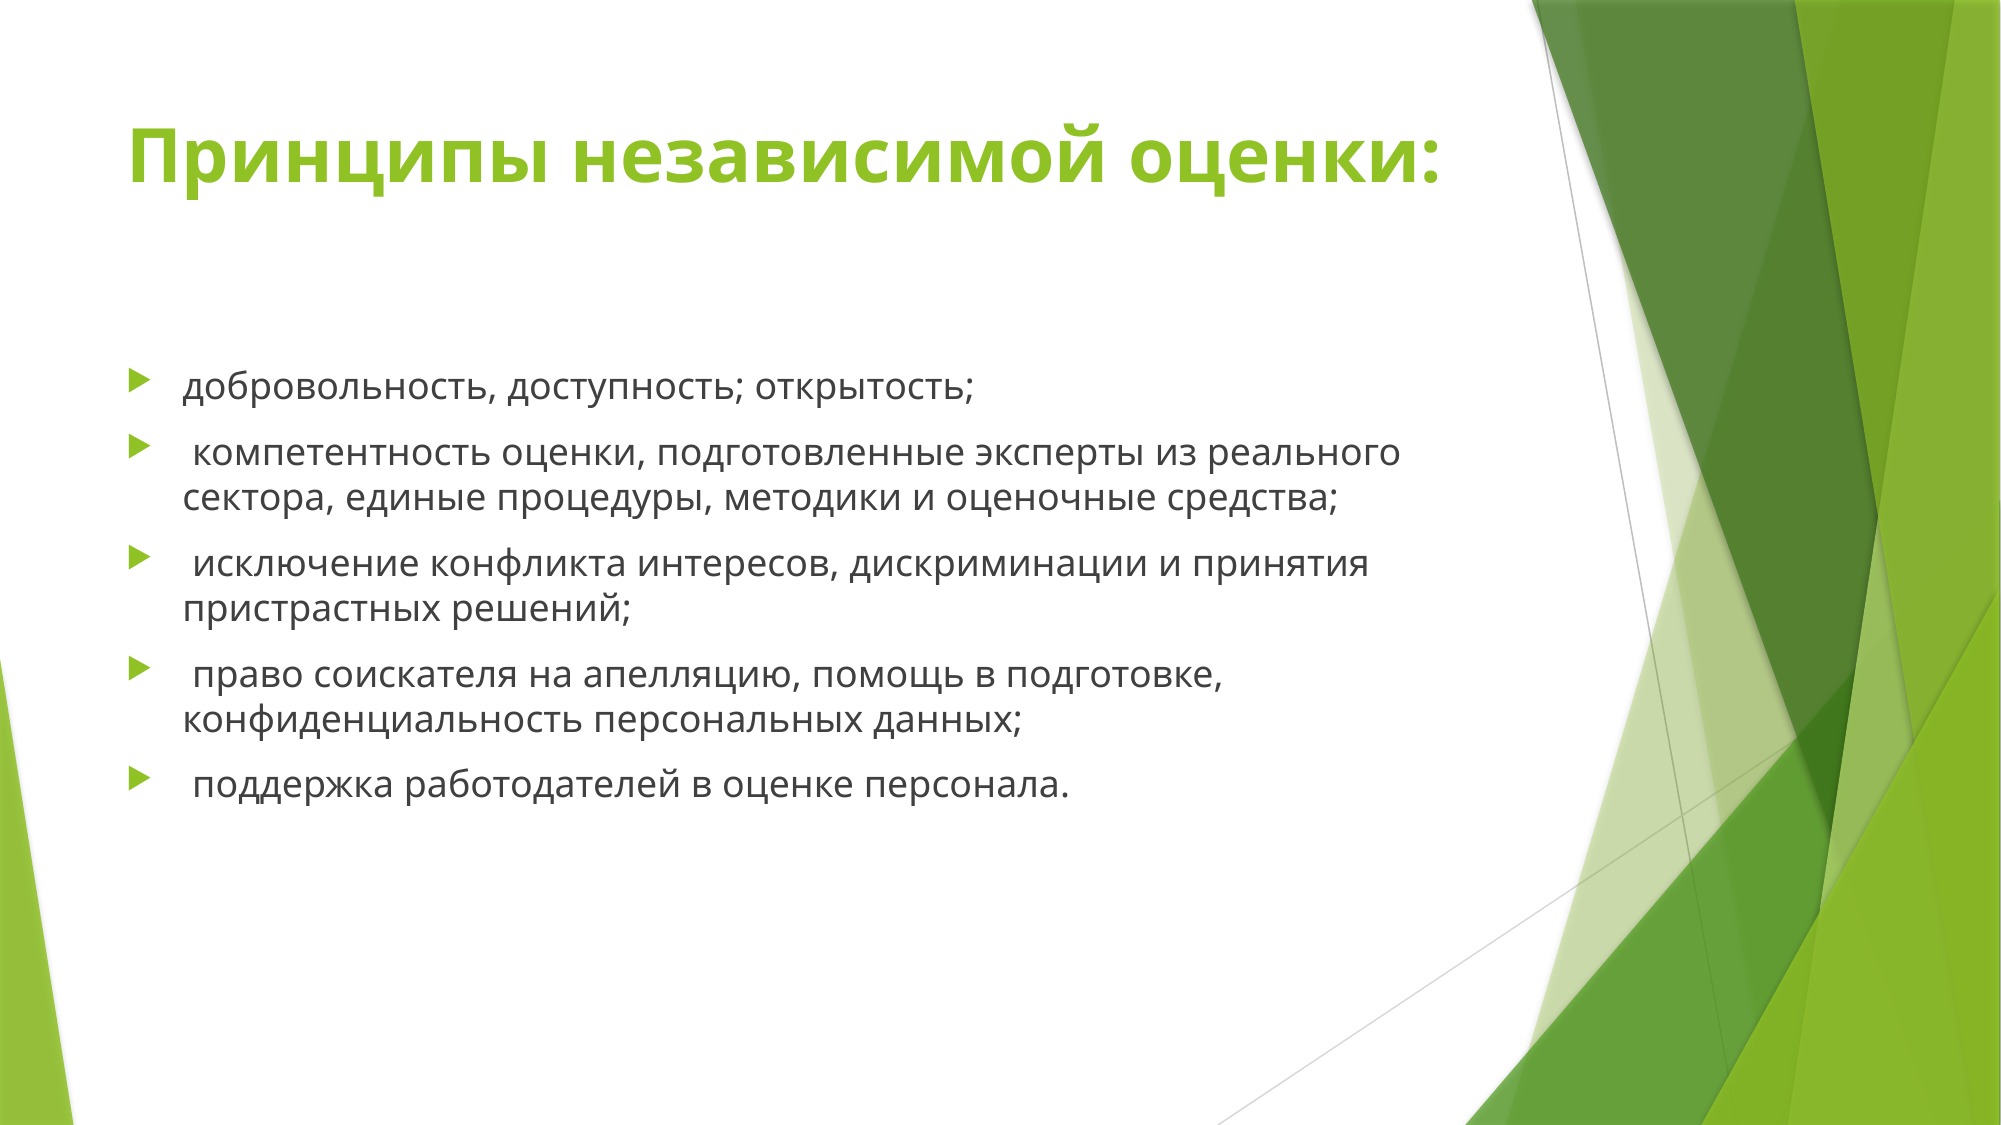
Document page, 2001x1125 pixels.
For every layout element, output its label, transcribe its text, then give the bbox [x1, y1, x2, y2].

title Принципы независимой оценки: [111, 99, 1522, 317]
list добровольность, доступность; открытость; компетентность оценки, подготовленные эксперты из реального сектора, единые процедуры, методики и оценочные средства; исключение конфликта интересов, дискриминации и принятия пристрастных решений; право соискателя на апелляцию, помощь в подготовке, конфиденциальность персональных данных; поддержка работодателей в оценке персонала. [111, 354, 1522, 992]
